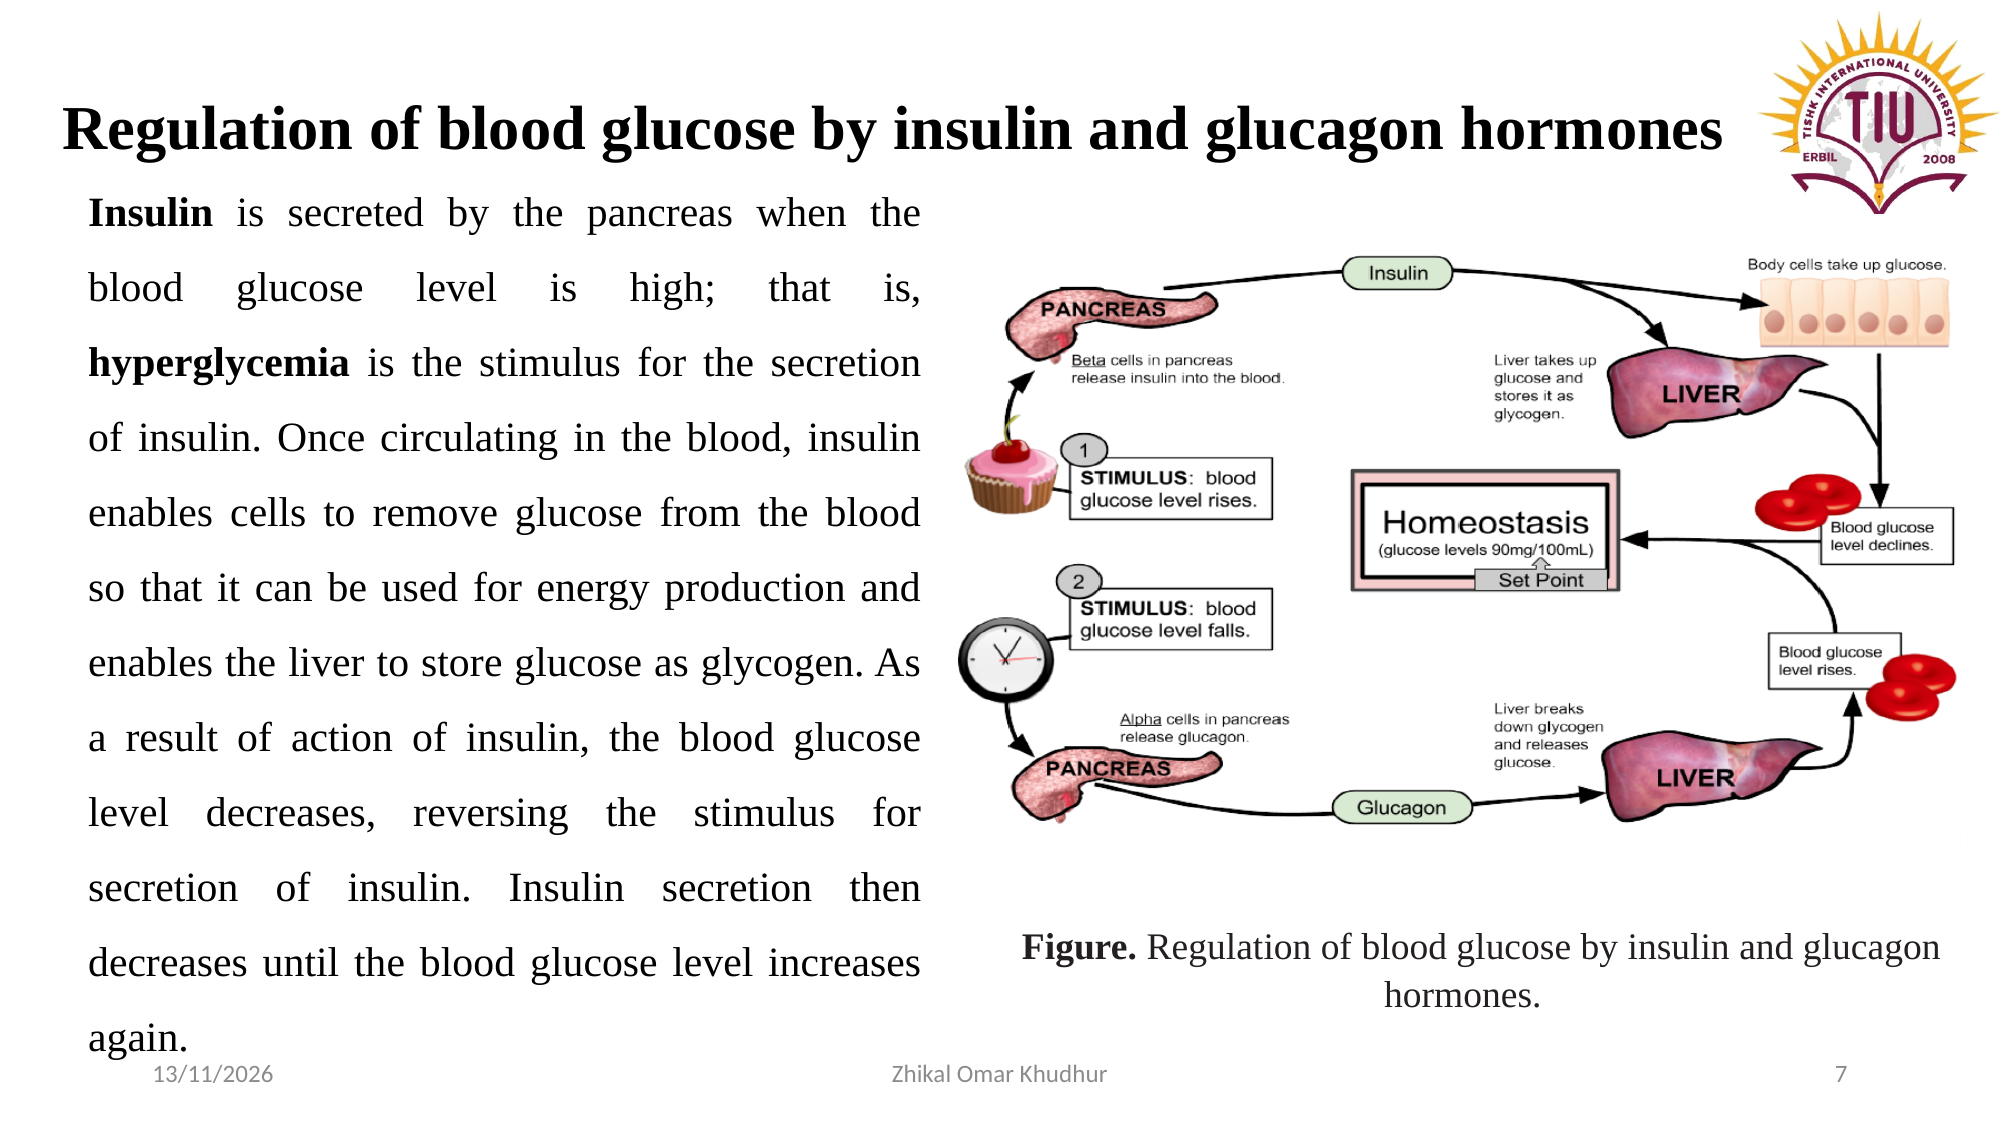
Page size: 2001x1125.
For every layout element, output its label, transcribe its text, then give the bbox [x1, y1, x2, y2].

text_box Insulin is secreted by the pancreas when the blood glucose level is high; that is, hyperglycemia is the stimulus for the secretion of insulin. Once circulating in the blood, insulin enables cells to remove glucose from the blood so that it can be used for energy production and enables the liver to store glucose as glycogen. As a result of action of insulin, the blood glucose level decreases, reversing the stimulus for secretion of insulin. Insulin secretion then decreases until the blood glucose level increases again. [73, 152, 937, 1068]
picture [1757, 11, 2000, 214]
footer Zhikal Omar Khudhur [662, 1042, 1338, 1103]
slide_number 7 [1412, 1042, 1863, 1103]
picture [951, 232, 1969, 858]
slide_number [137, 1068, 588, 1103]
text_box Figure. Regulation of blood glucose by insulin and glucagon hormones. [937, 911, 2000, 1023]
text_box Regulation of blood glucose by insulin and glucagon hormones [18, 42, 1757, 126]
